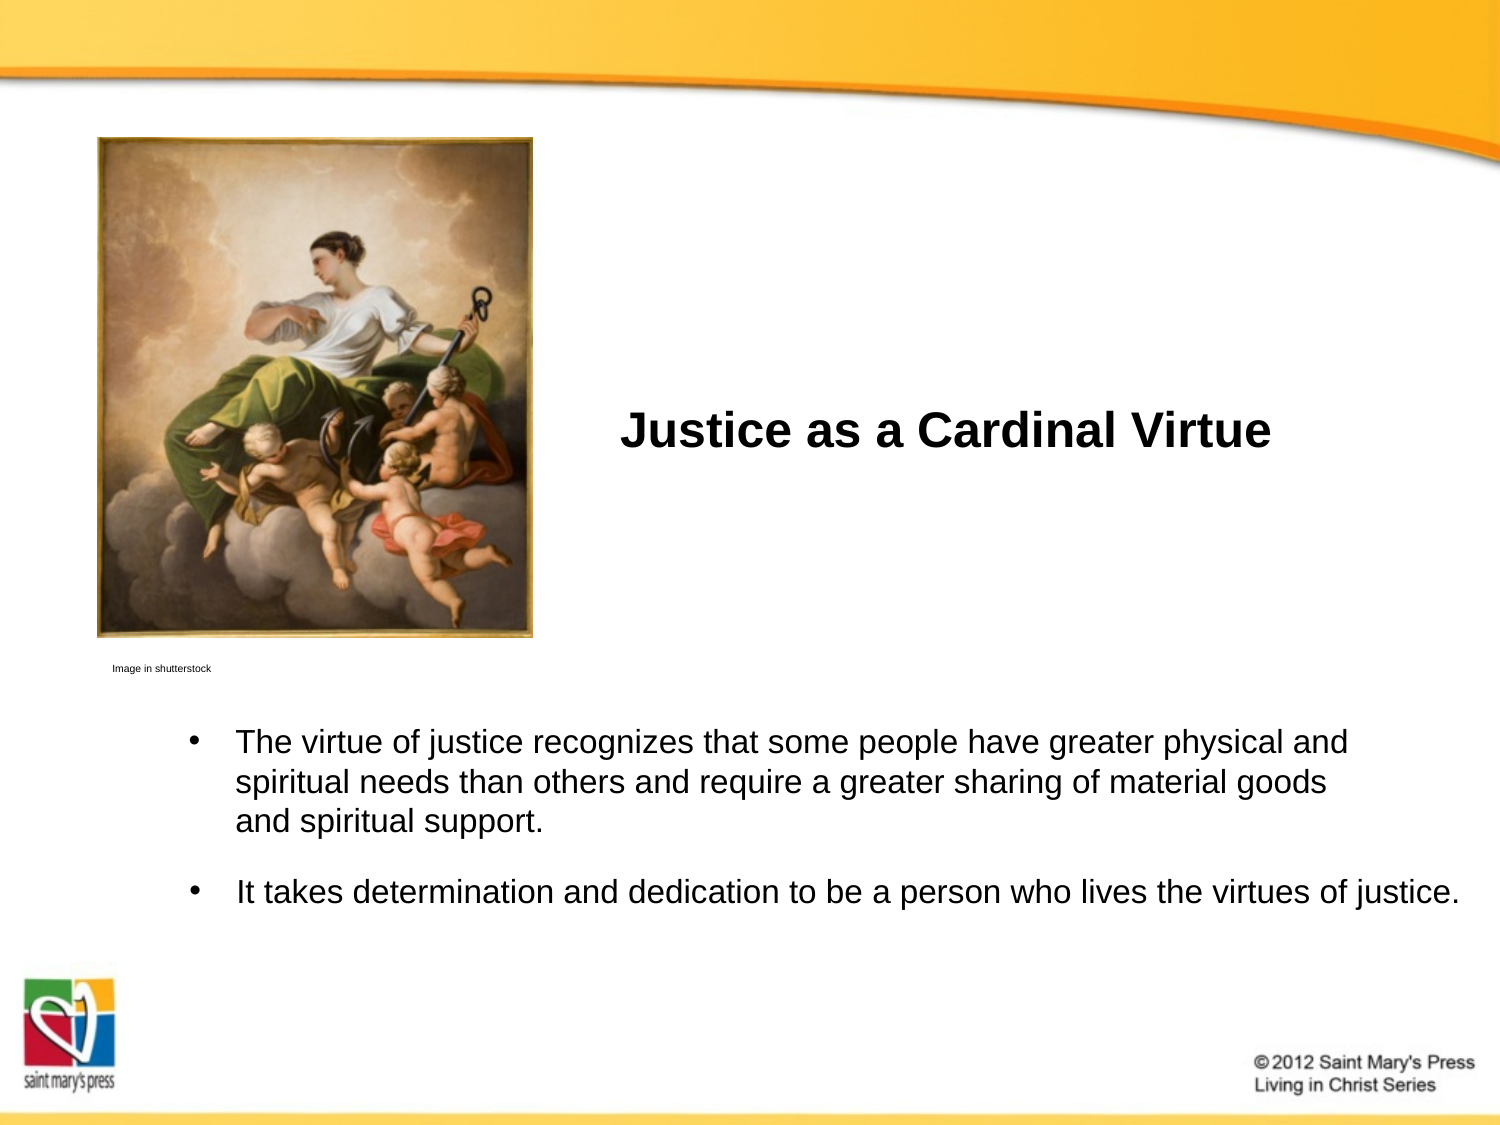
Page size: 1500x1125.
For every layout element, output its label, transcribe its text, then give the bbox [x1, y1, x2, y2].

text_box It takes determination and dedication to be a person who lives the virtues of justice. [174, 862, 1500, 975]
text_box Justice as a Cardinal Virtue [462, 390, 1430, 678]
picture [0, 0, 1500, 1125]
text_box Image in shutterstock [97, 654, 360, 682]
text_box The virtue of justice recognizes that some people have greater physical and spiritual needs than others and require a greater sharing of material goods and spiritual support. [173, 712, 1375, 775]
